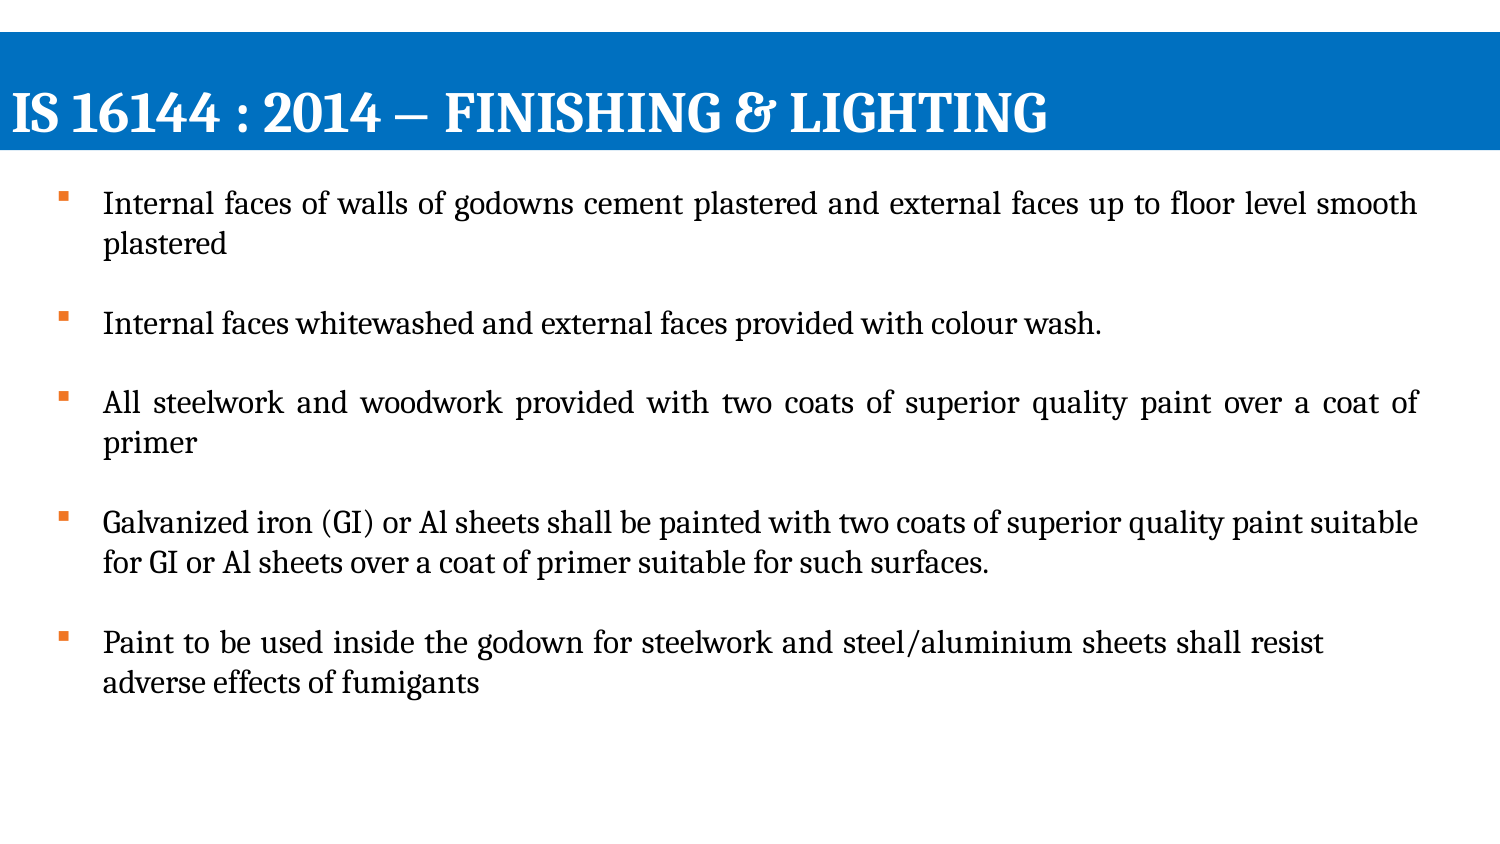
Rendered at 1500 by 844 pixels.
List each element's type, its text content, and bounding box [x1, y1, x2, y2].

text_box Internal faces of walls of godowns cement plastered and external faces up to floor level smooth plastered Internal faces whitewashed and external faces provided with colour wash. All steelwork and woodwork provided with two coats of superior quality paint over a coat of primer Galvanized iron (GI) or Al sheets shall be painted with two coats of superior quality paint suitable for GI or Al sheets over a coat of primer suitable for such surfaces. Paint to be used inside the godown for steelwork and steel/aluminium sheets shall resist adverse effects of fumigants [41, 173, 1436, 748]
text_box IS 16144 : 2014 – FINISHING & LIGHTING [0, 32, 1500, 151]
